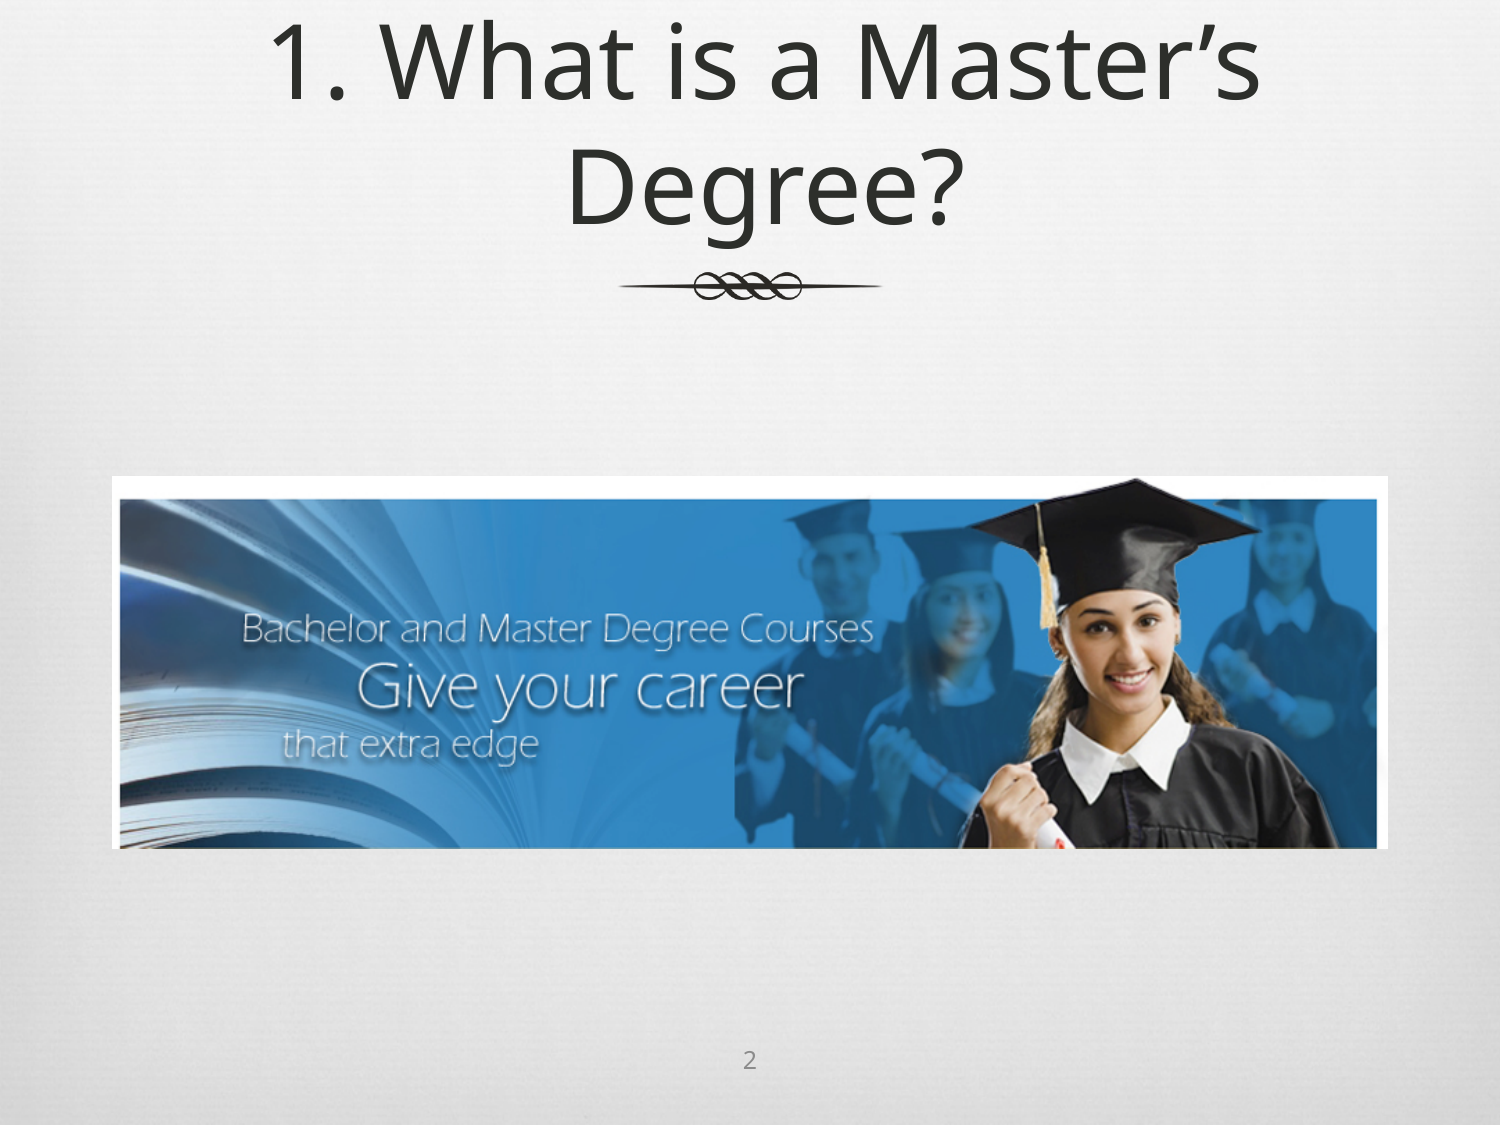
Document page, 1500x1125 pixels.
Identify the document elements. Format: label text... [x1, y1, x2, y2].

title 1. What is a Master’s Degree? [112, 70, 1417, 296]
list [111, 361, 1388, 963]
slide_number 2 [706, 1031, 794, 1092]
picture [615, 296, 885, 300]
